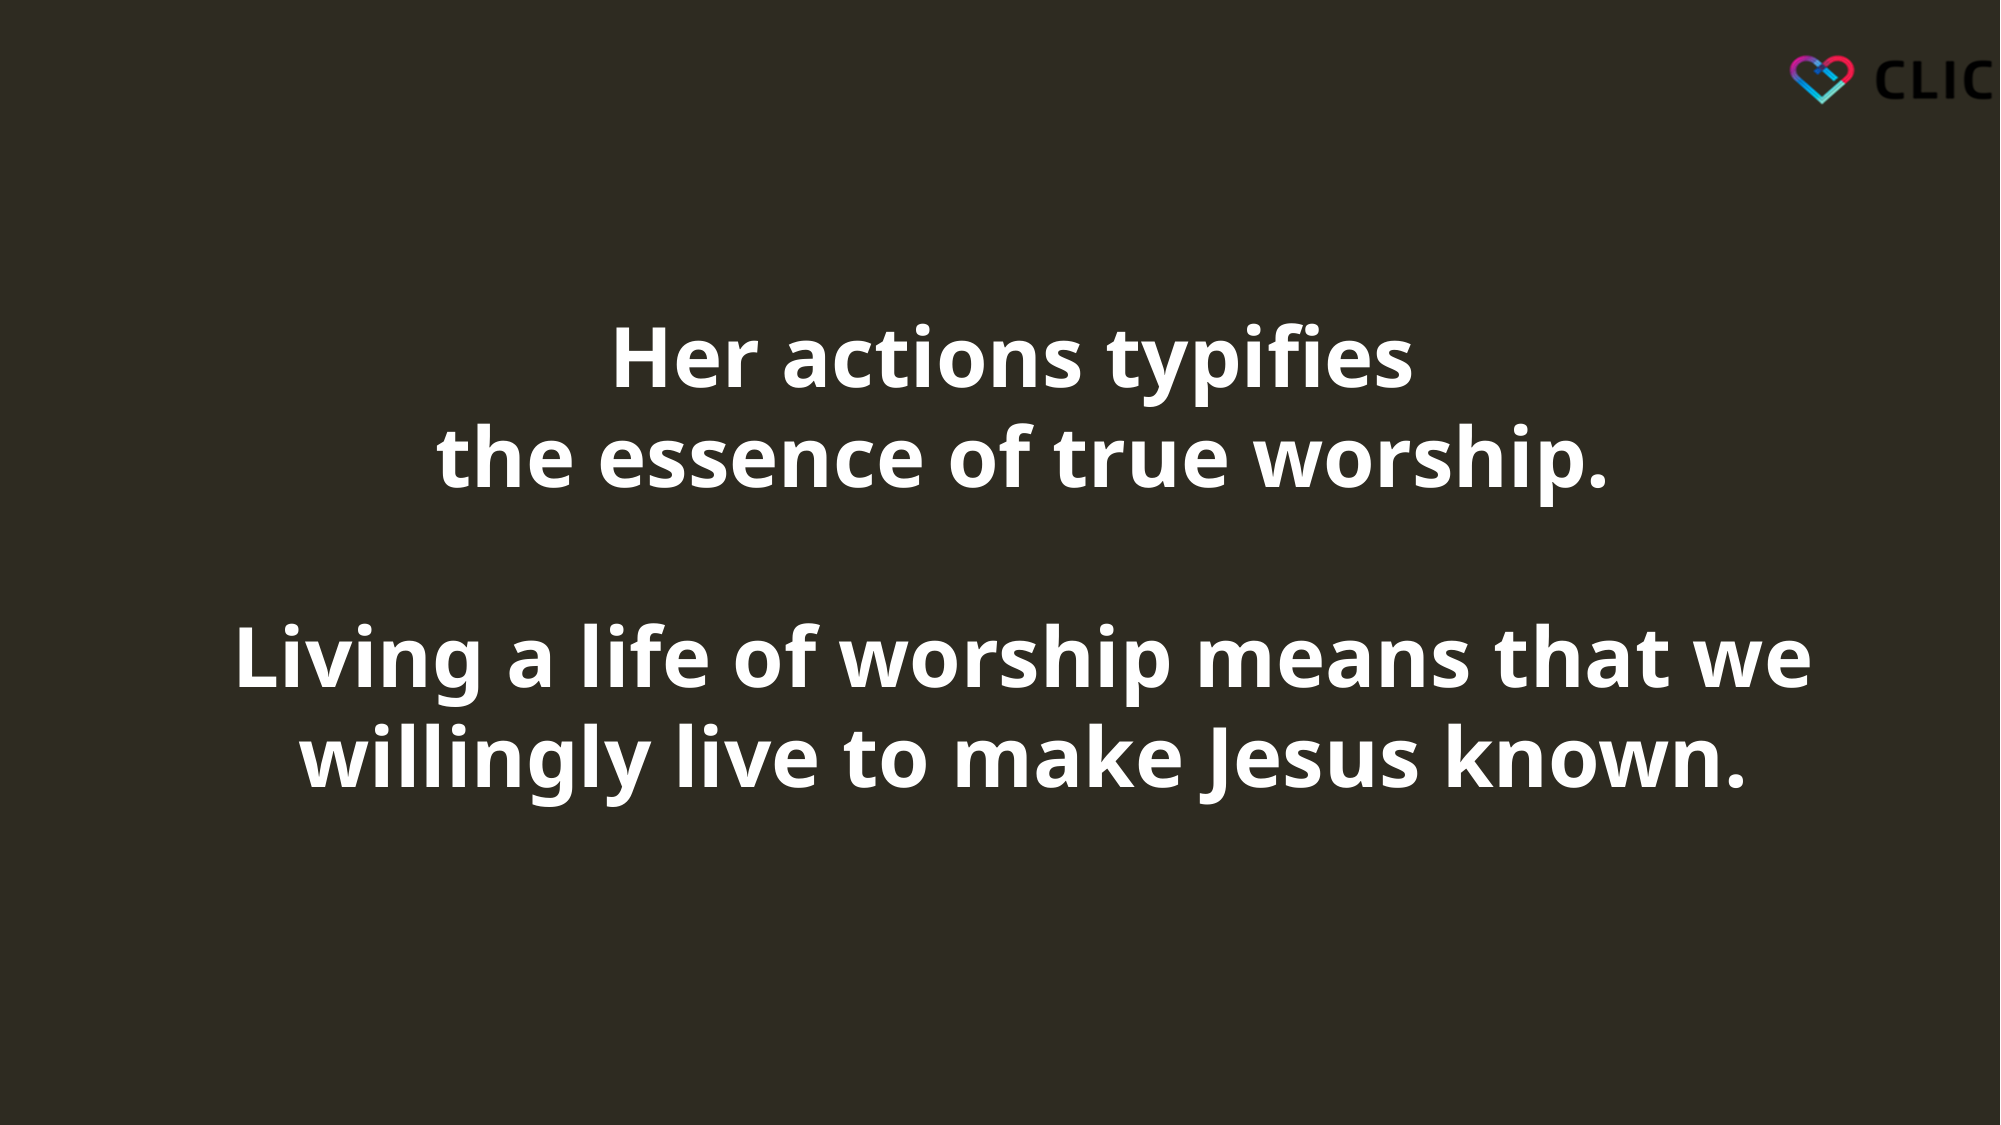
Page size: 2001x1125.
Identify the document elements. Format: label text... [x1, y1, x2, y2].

picture [1769, 42, 2000, 118]
text_box Her actions typifies the essence of true worship. Living a life of worship means that we willingly live to make Jesus known. [69, 147, 1978, 892]
